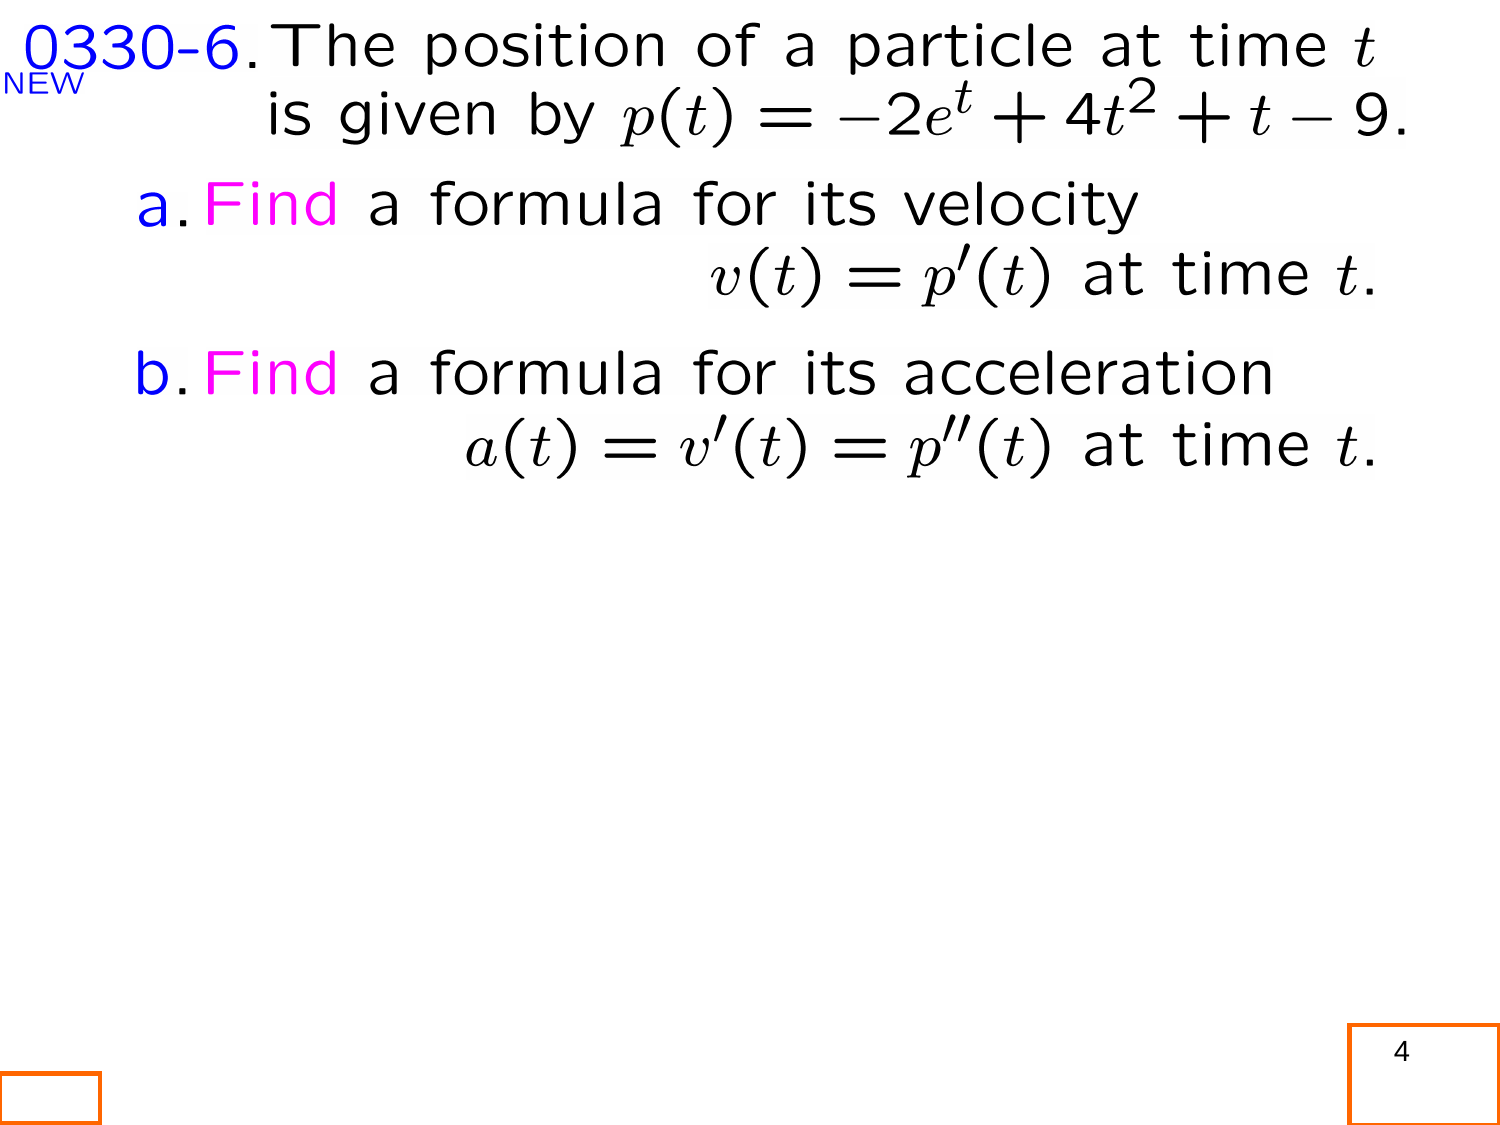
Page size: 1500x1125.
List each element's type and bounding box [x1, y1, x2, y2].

text_box [0, 1073, 100, 1124]
picture [708, 243, 1376, 310]
picture [137, 192, 188, 228]
picture [466, 414, 1376, 480]
picture [137, 347, 188, 395]
picture [205, 178, 1140, 235]
picture [4, 24, 258, 95]
picture [270, 19, 1406, 149]
picture [206, 347, 1273, 395]
text_box [1349, 1025, 1500, 1125]
